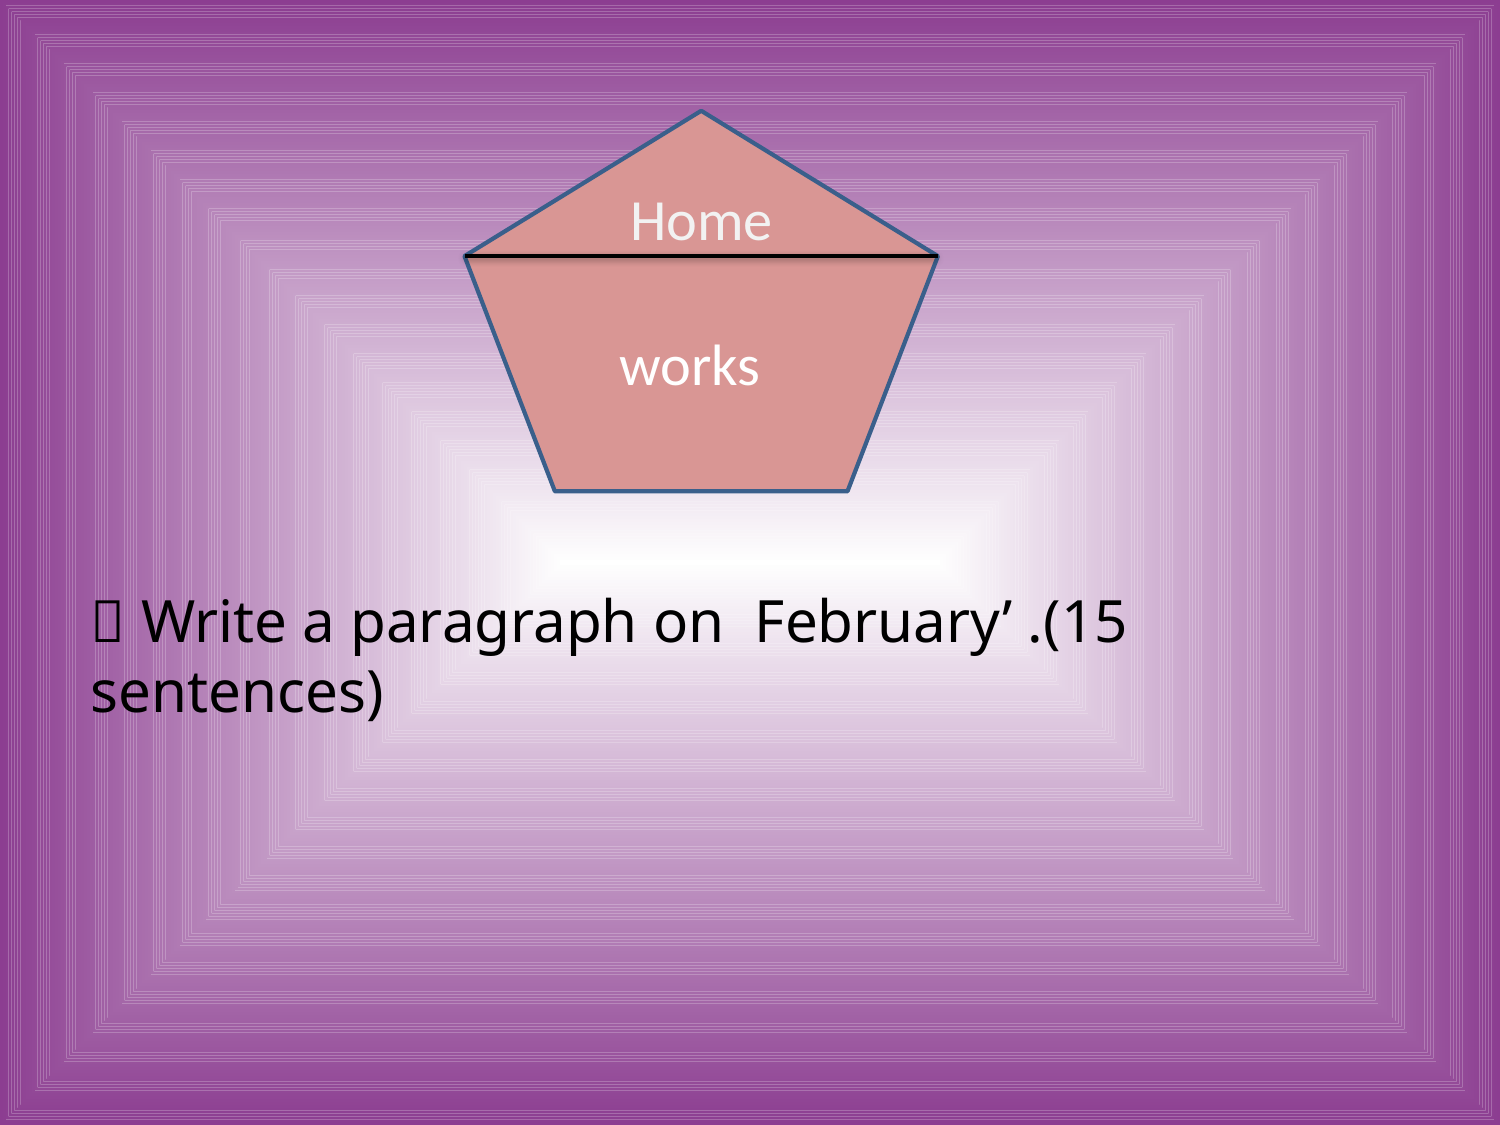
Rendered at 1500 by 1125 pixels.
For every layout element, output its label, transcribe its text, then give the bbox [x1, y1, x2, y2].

text_box [467, 109, 809, 252]
text_box works [604, 319, 798, 405]
text_box [466, 266, 937, 494]
text_box Home [615, 174, 849, 255]
text_box [849, 199, 936, 252]
